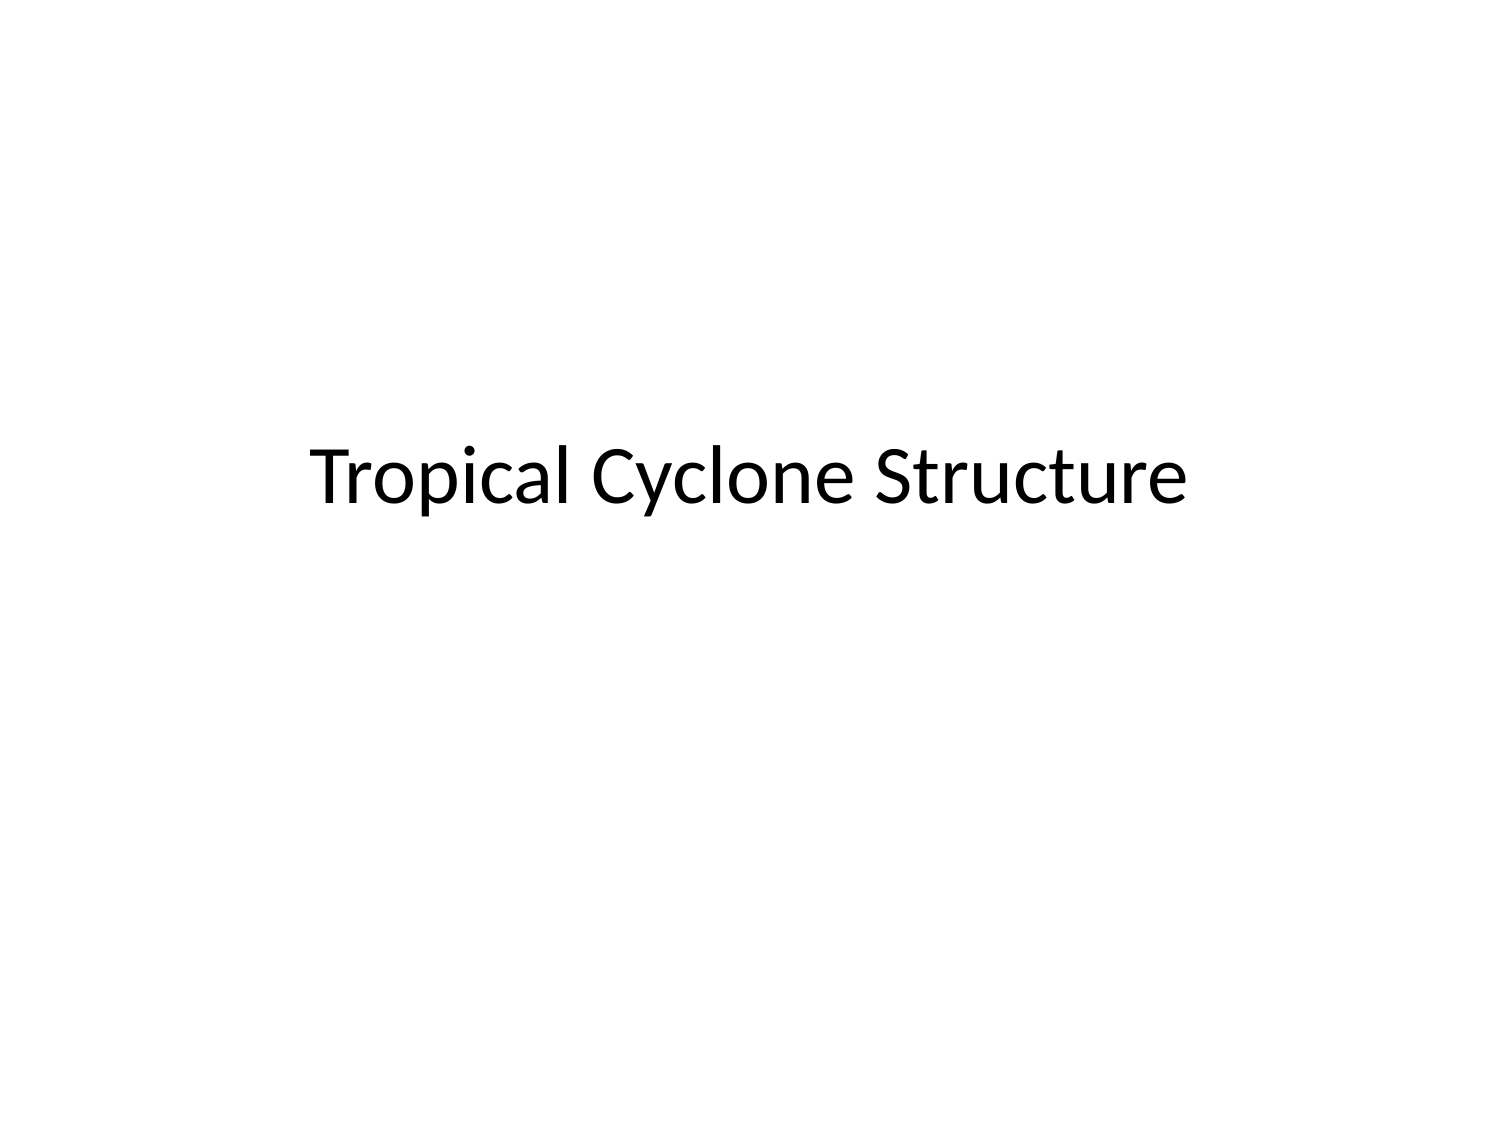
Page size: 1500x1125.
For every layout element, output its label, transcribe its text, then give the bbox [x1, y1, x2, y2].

title Tropical Cyclone Structure [62, 349, 1438, 591]
